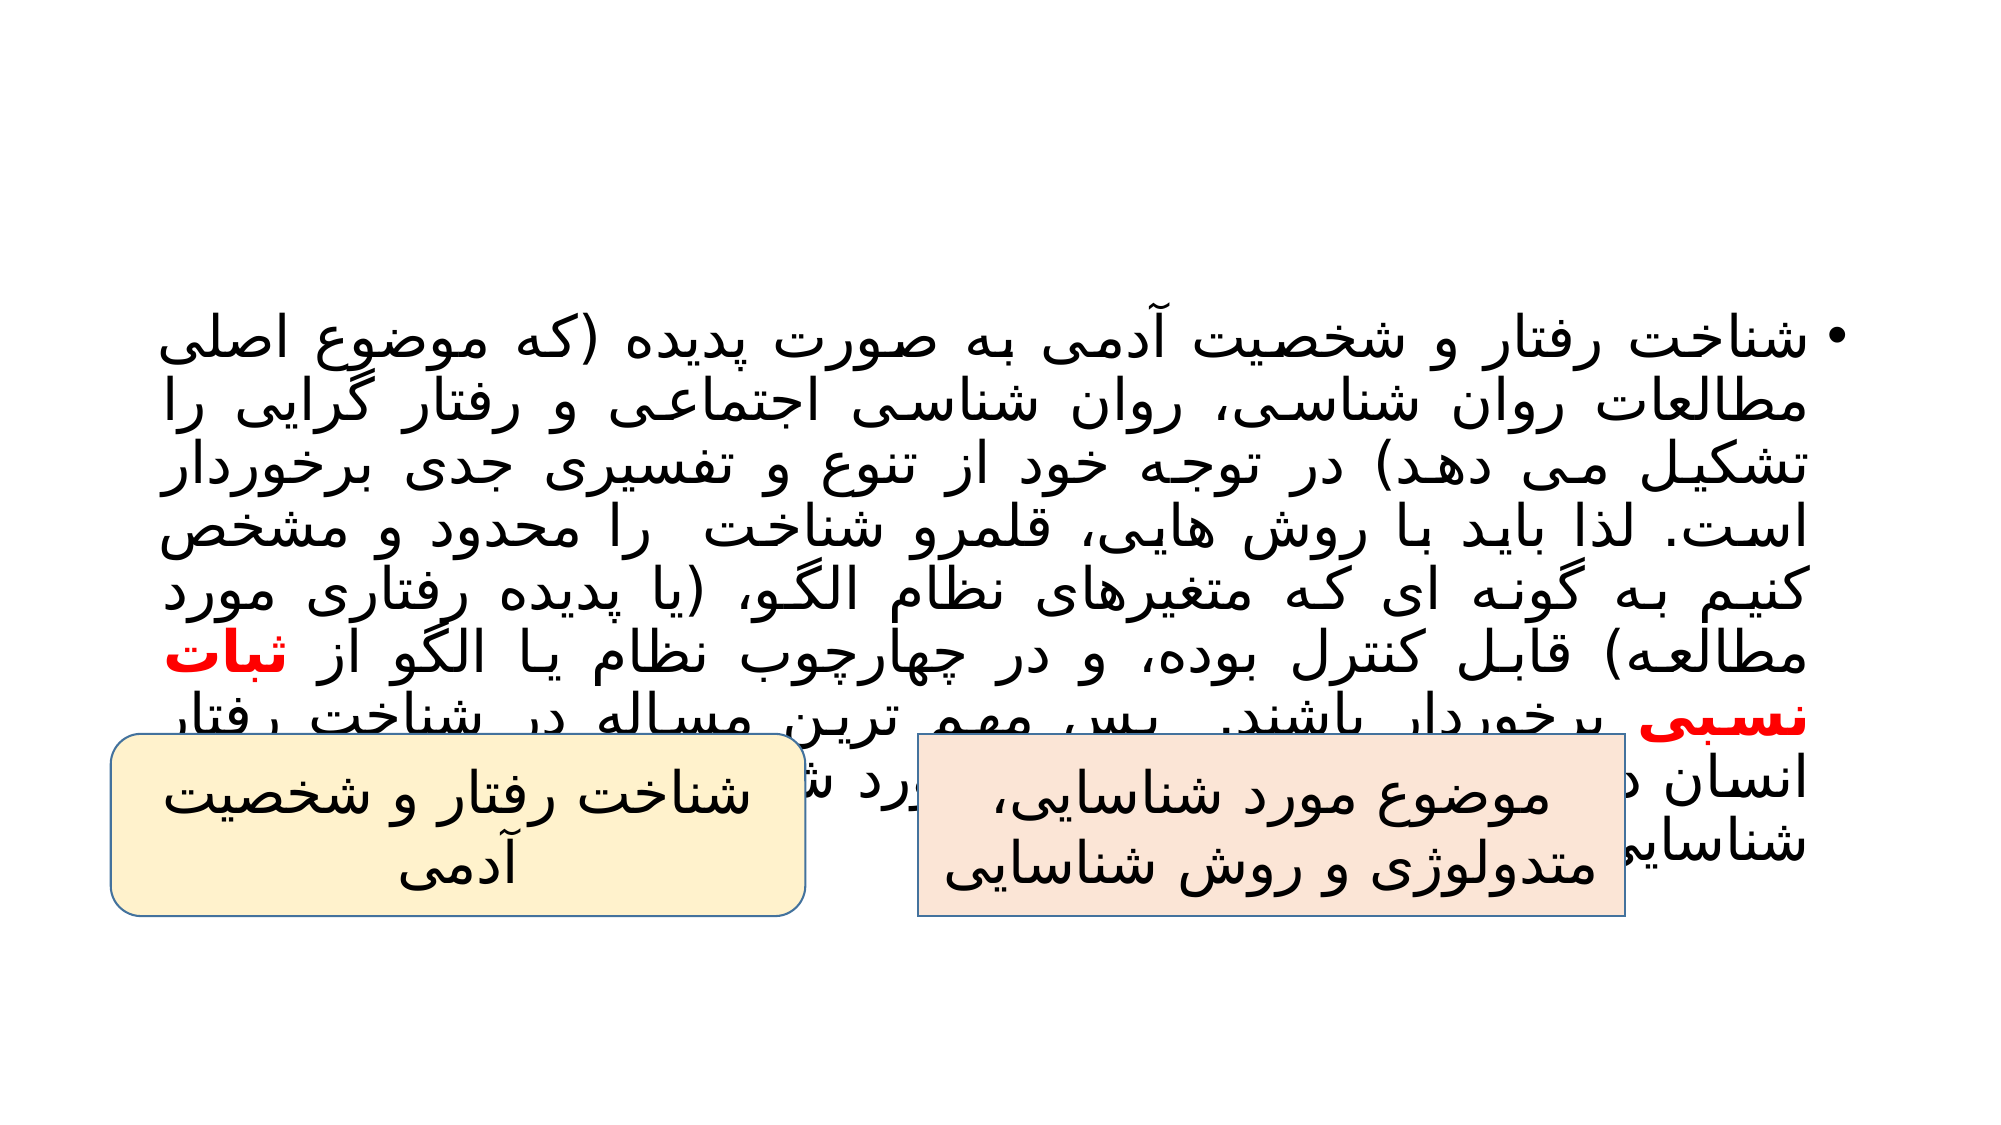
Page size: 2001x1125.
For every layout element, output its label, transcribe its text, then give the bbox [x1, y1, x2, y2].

text_box شناخت رفتار و شخصیت آدمی [109, 732, 807, 918]
text_box موضوع مورد شناسایی، متدولوژی و روش شناسایی [917, 733, 1626, 917]
list شناخت رفتار و شخصیت آدمی به صورت پدیده (که موضوع اصلی مطالعات روان شناسی، روان شناسی اجتماعی و رفتار گرایی را تشکیل می دهد) در توجه خود از تنوع و تفسیری جدی برخوردار است. لذا باید با روش هایی، قلمرو شناخت را محدود و مشخص کنیم به گونه ای که متغیرهای نظام الگو، (یا پدیده رفتاری مورد مطالعه) قابل کنترل بوده، و در چهارچوب نظام یا الگو از ثبات نسبی برخوردار باشند. پس مهم ترین مساله در شناخت رفتار انسان در سازمان به جای موضوع مورد شناسایی، متدولوژی و روش شناسایی می باشد. [137, 299, 1863, 1014]
